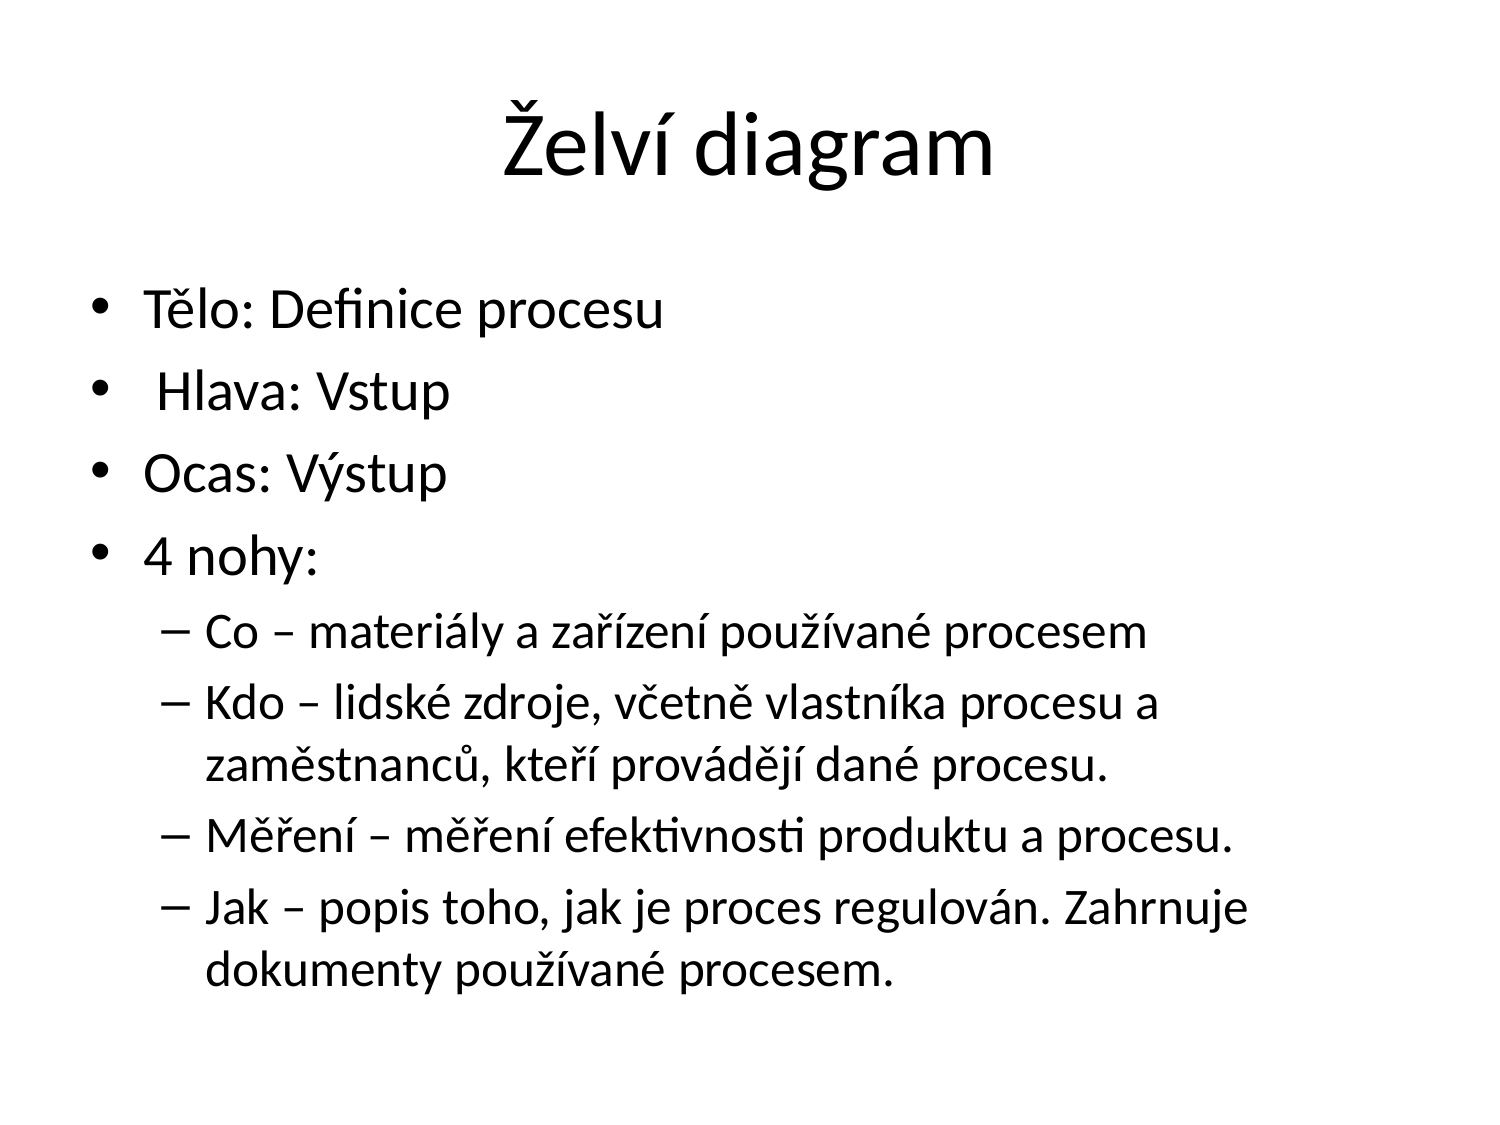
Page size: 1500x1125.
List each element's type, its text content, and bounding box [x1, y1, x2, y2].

list Tělo: Definice procesu Hlava: Vstup Ocas: Výstup 4 nohy: Co – materiály a zařízení používané procesem Kdo – lidské zdroje, včetně vlastníka procesu a zaměstnanců, kteří provádějí dané procesu. Měření – měření efektivnosti produktu a procesu. Jak – popis toho, jak je proces regulován. Zahrnuje dokumenty používané procesem. [75, 262, 1425, 1005]
title Želví diagram [75, 45, 1425, 233]
